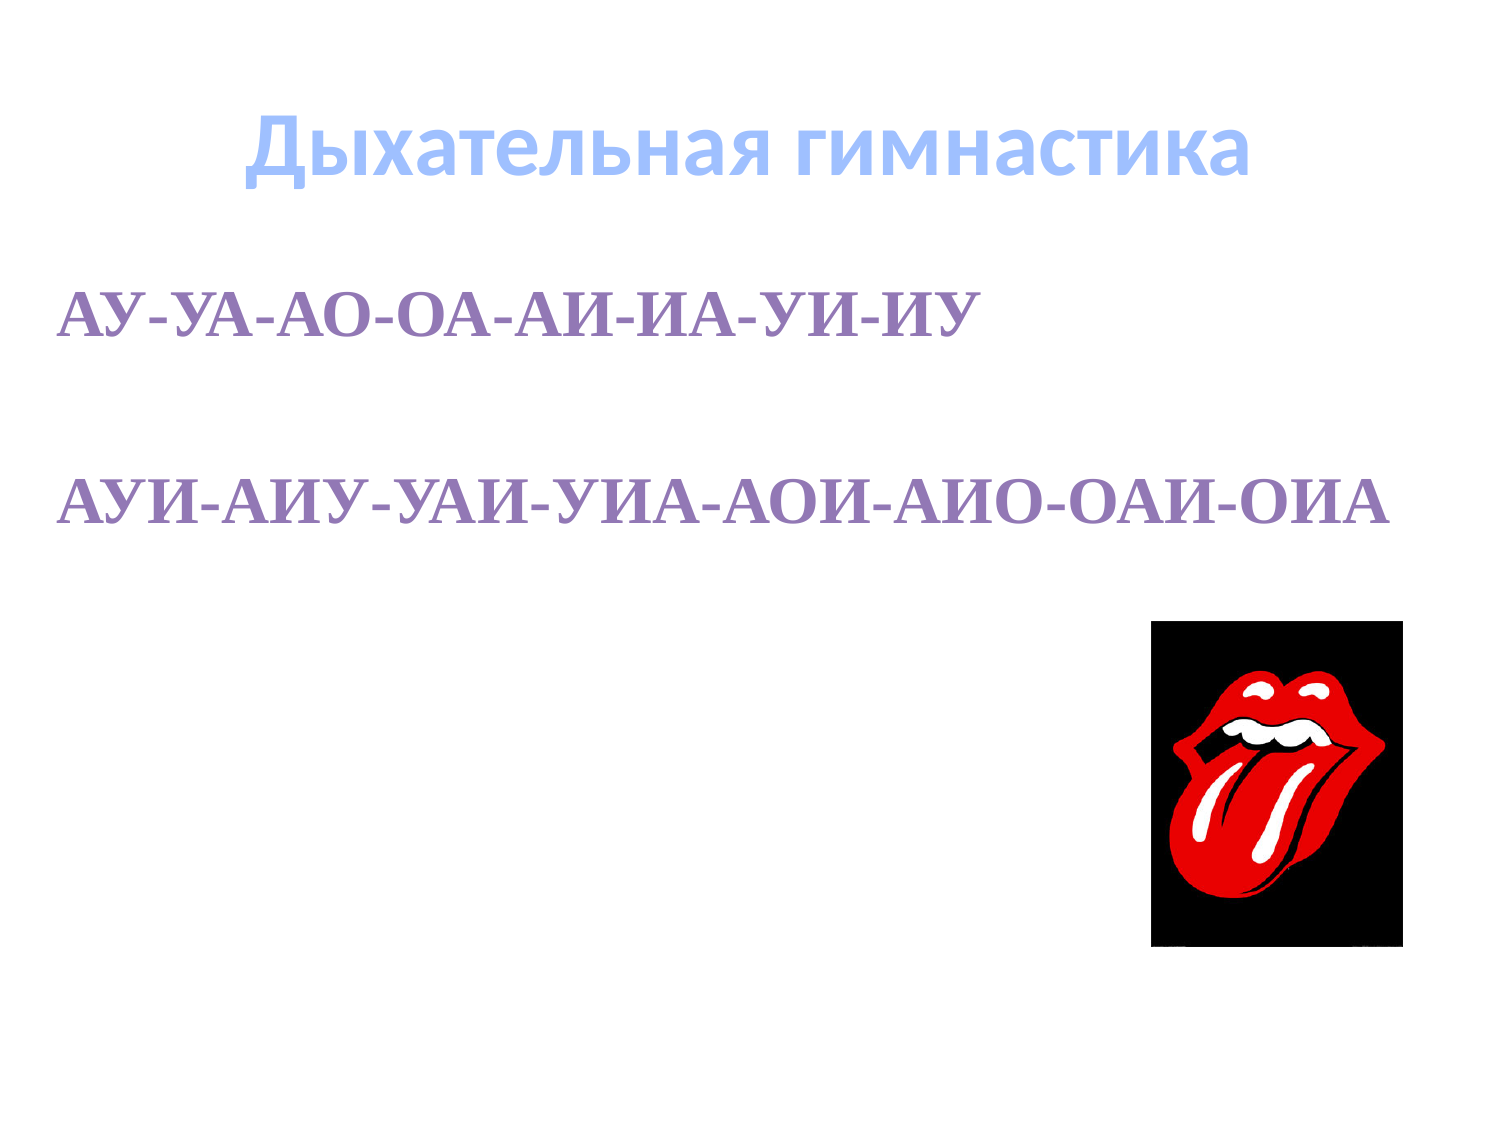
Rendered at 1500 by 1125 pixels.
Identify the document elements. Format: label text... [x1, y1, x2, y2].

title Дыхательная гимнастика [75, 45, 1425, 233]
list АУ-УА-АО-ОА-АИ-ИА-УИ-ИУ АУИ-АИУ-УАИ-УИА-АОИ-АИО-ОАИ-ОИА [41, 262, 1425, 1005]
picture [1151, 621, 1403, 947]
